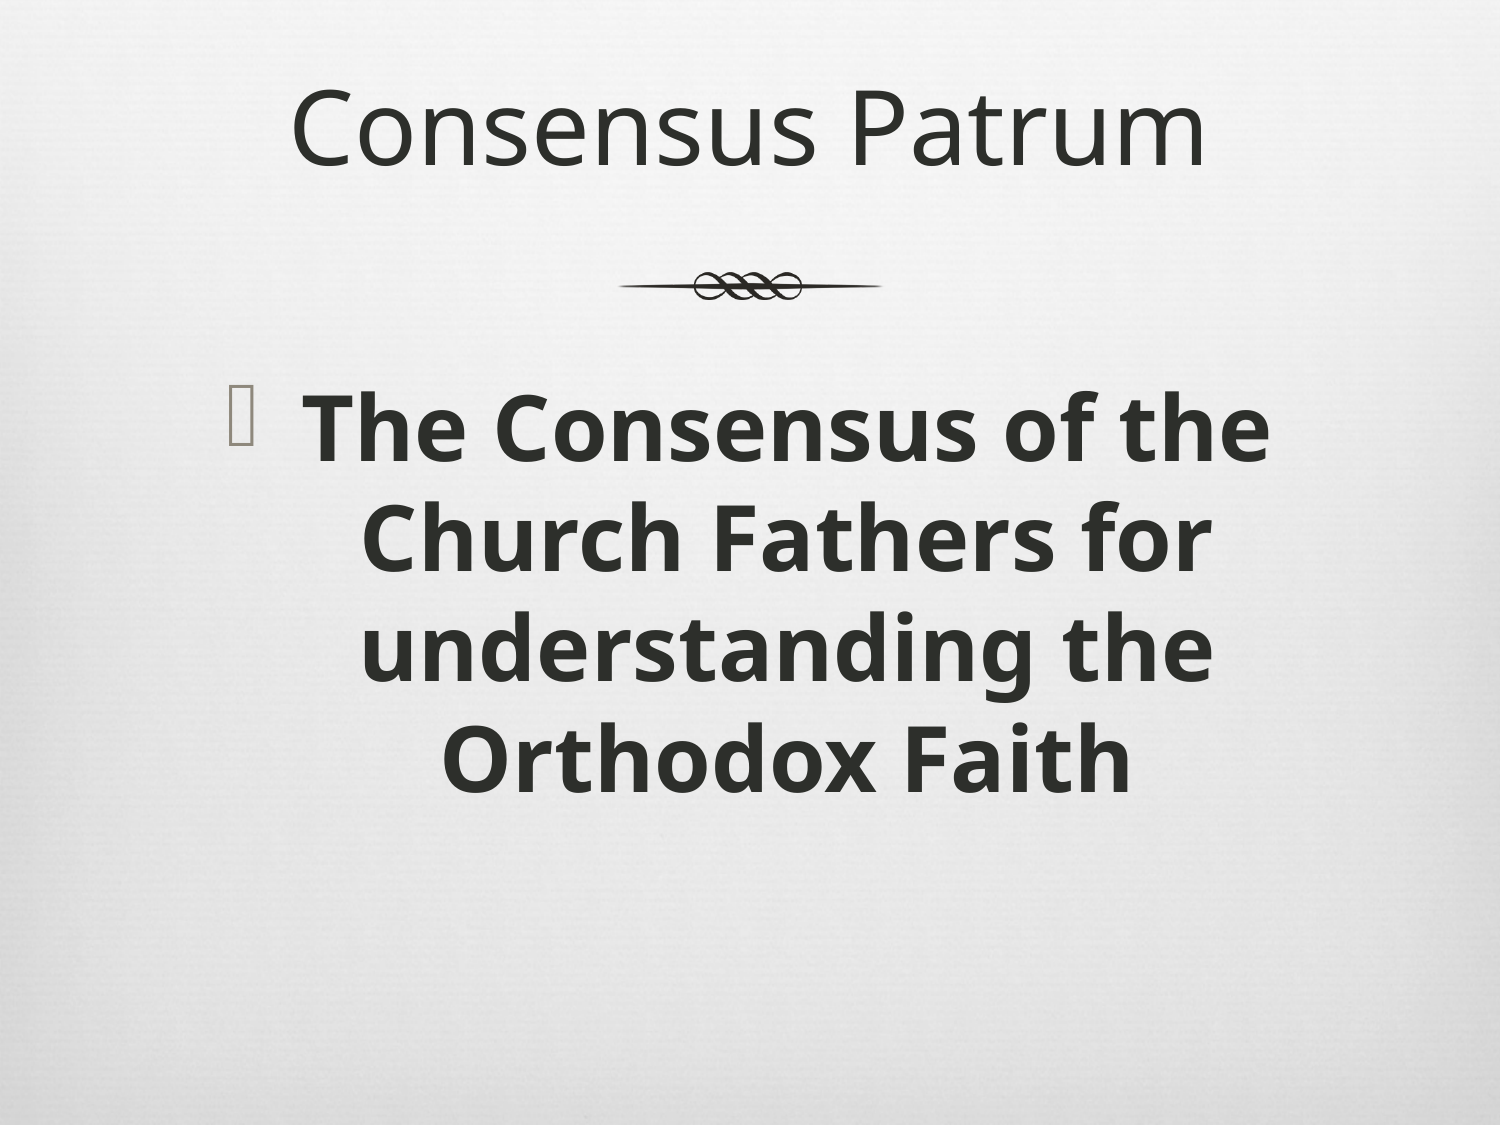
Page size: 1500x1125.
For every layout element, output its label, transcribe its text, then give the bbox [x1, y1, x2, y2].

list The Consensus of the Church Fathers for understanding the Orthodox Faith [112, 362, 1388, 963]
title Consensus Patrum [112, 11, 1388, 236]
picture [615, 272, 885, 300]
